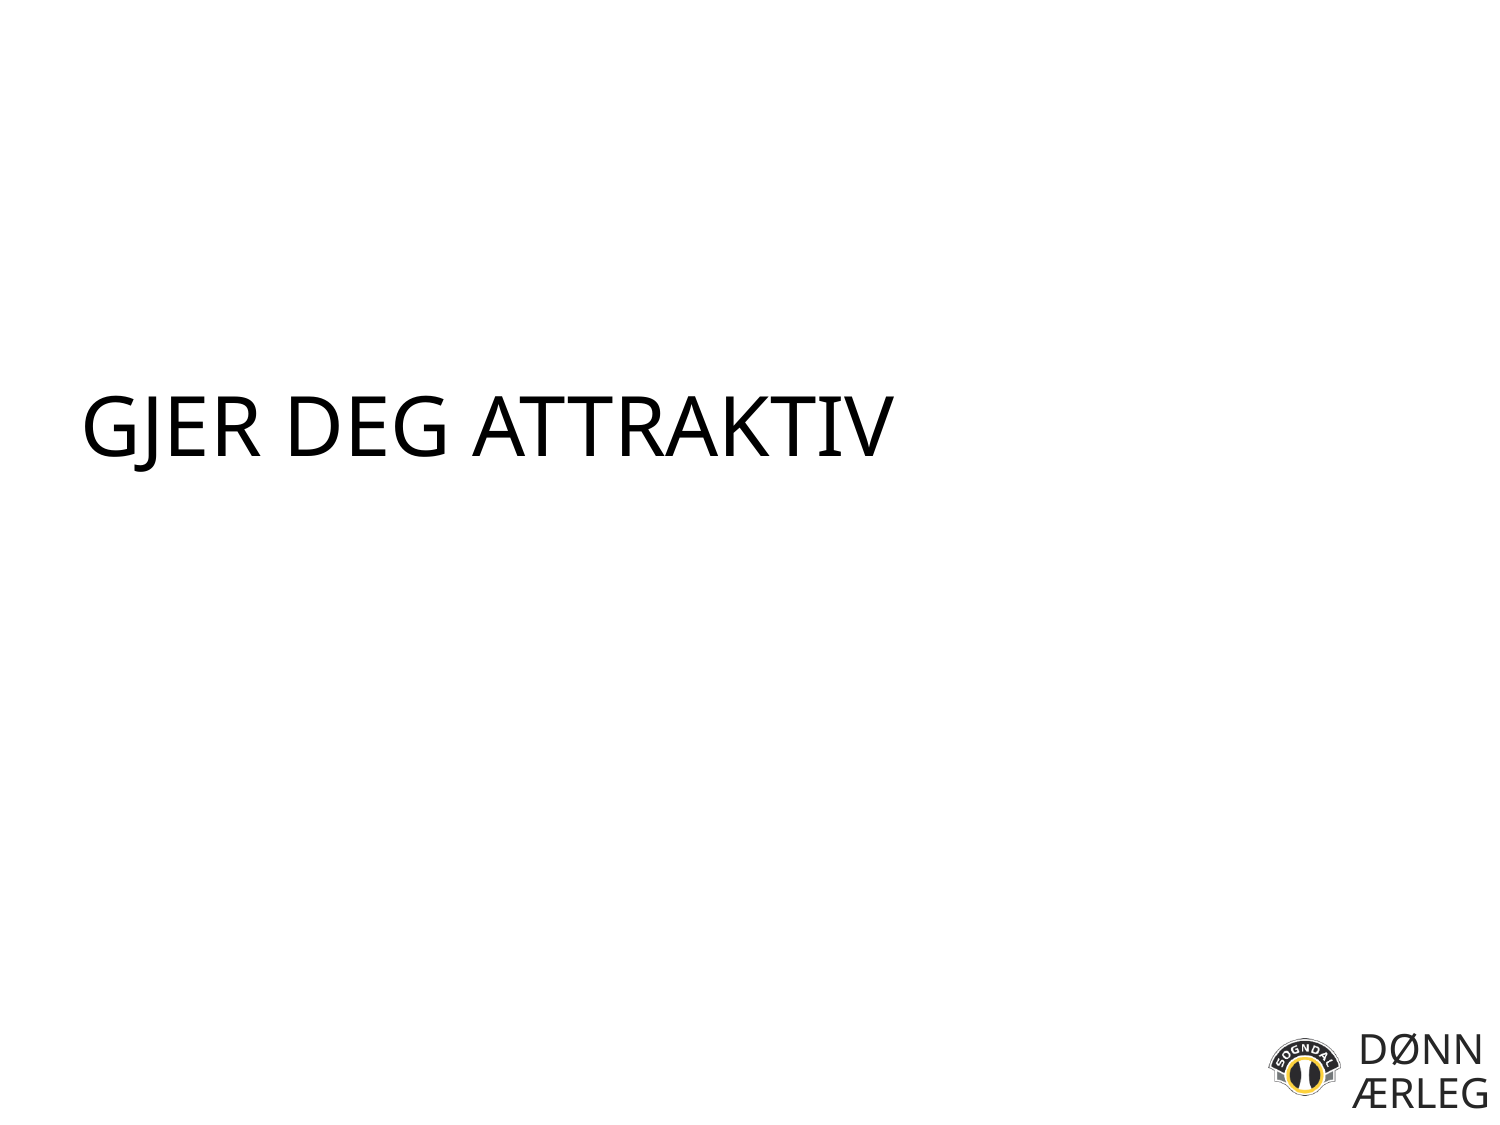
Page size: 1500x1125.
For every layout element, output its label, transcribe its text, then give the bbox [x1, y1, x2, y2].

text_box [1268, 1015, 1500, 1125]
title GJER DEG ATTRAKTIV [65, 320, 1341, 539]
